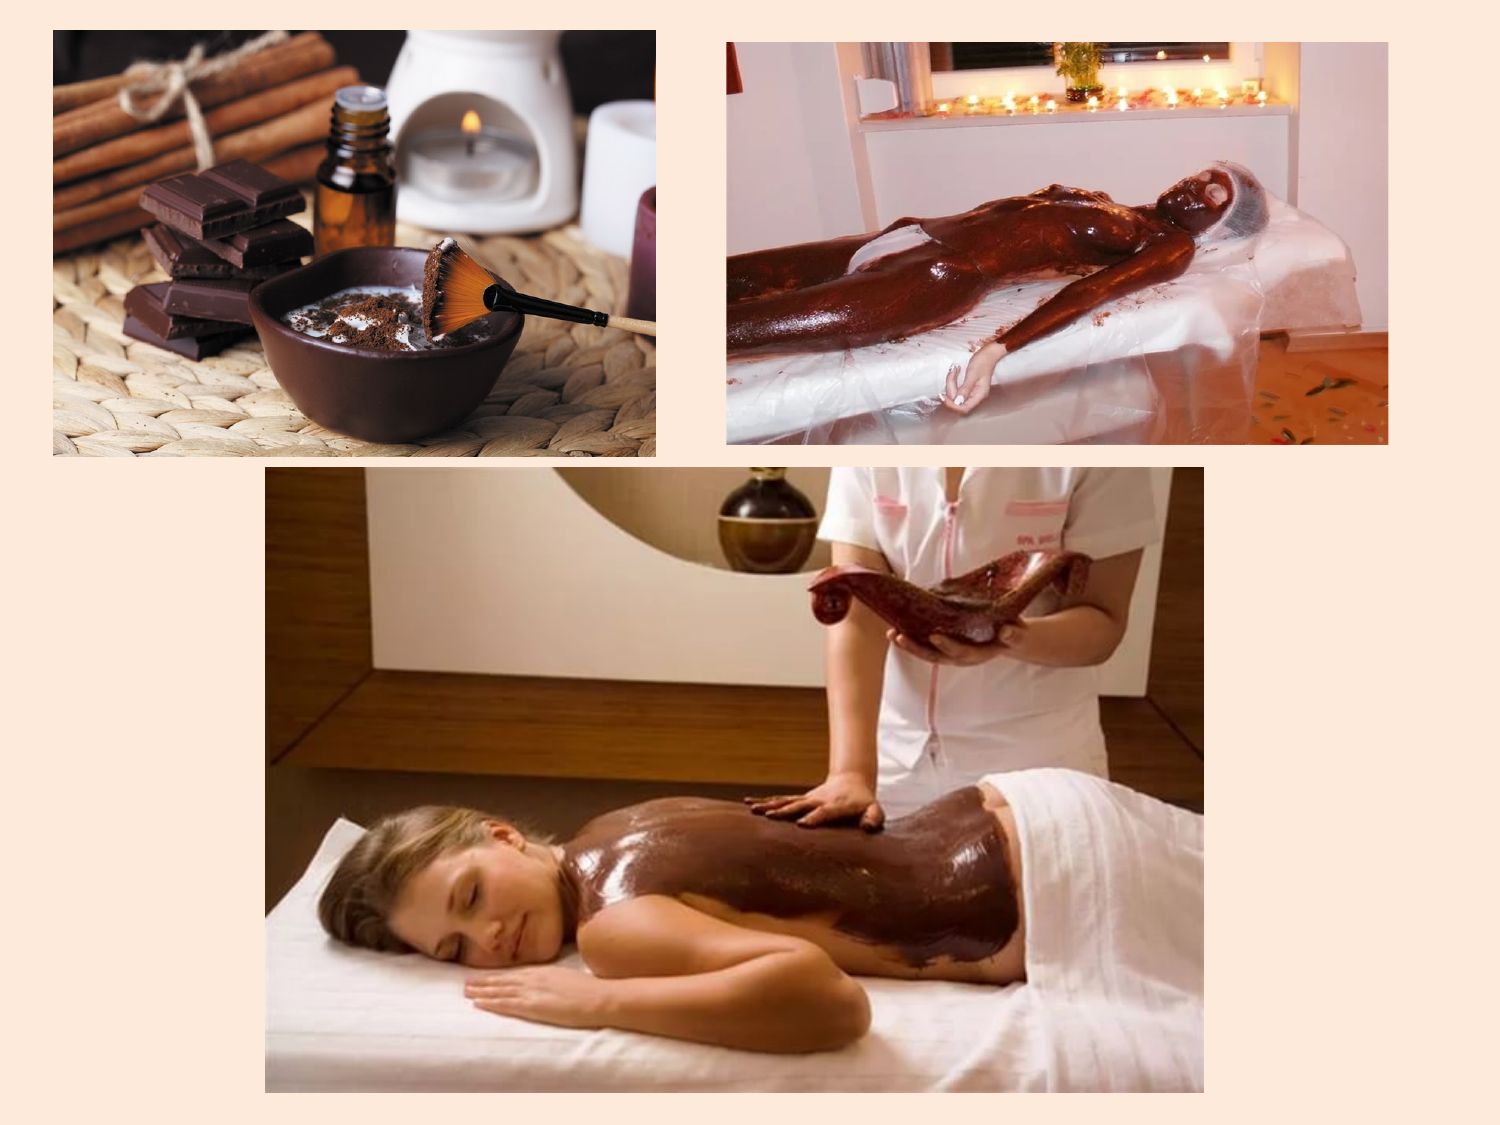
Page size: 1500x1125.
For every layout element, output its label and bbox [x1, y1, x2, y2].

picture [265, 467, 1204, 1094]
picture [726, 42, 1389, 445]
picture [52, 30, 656, 457]
